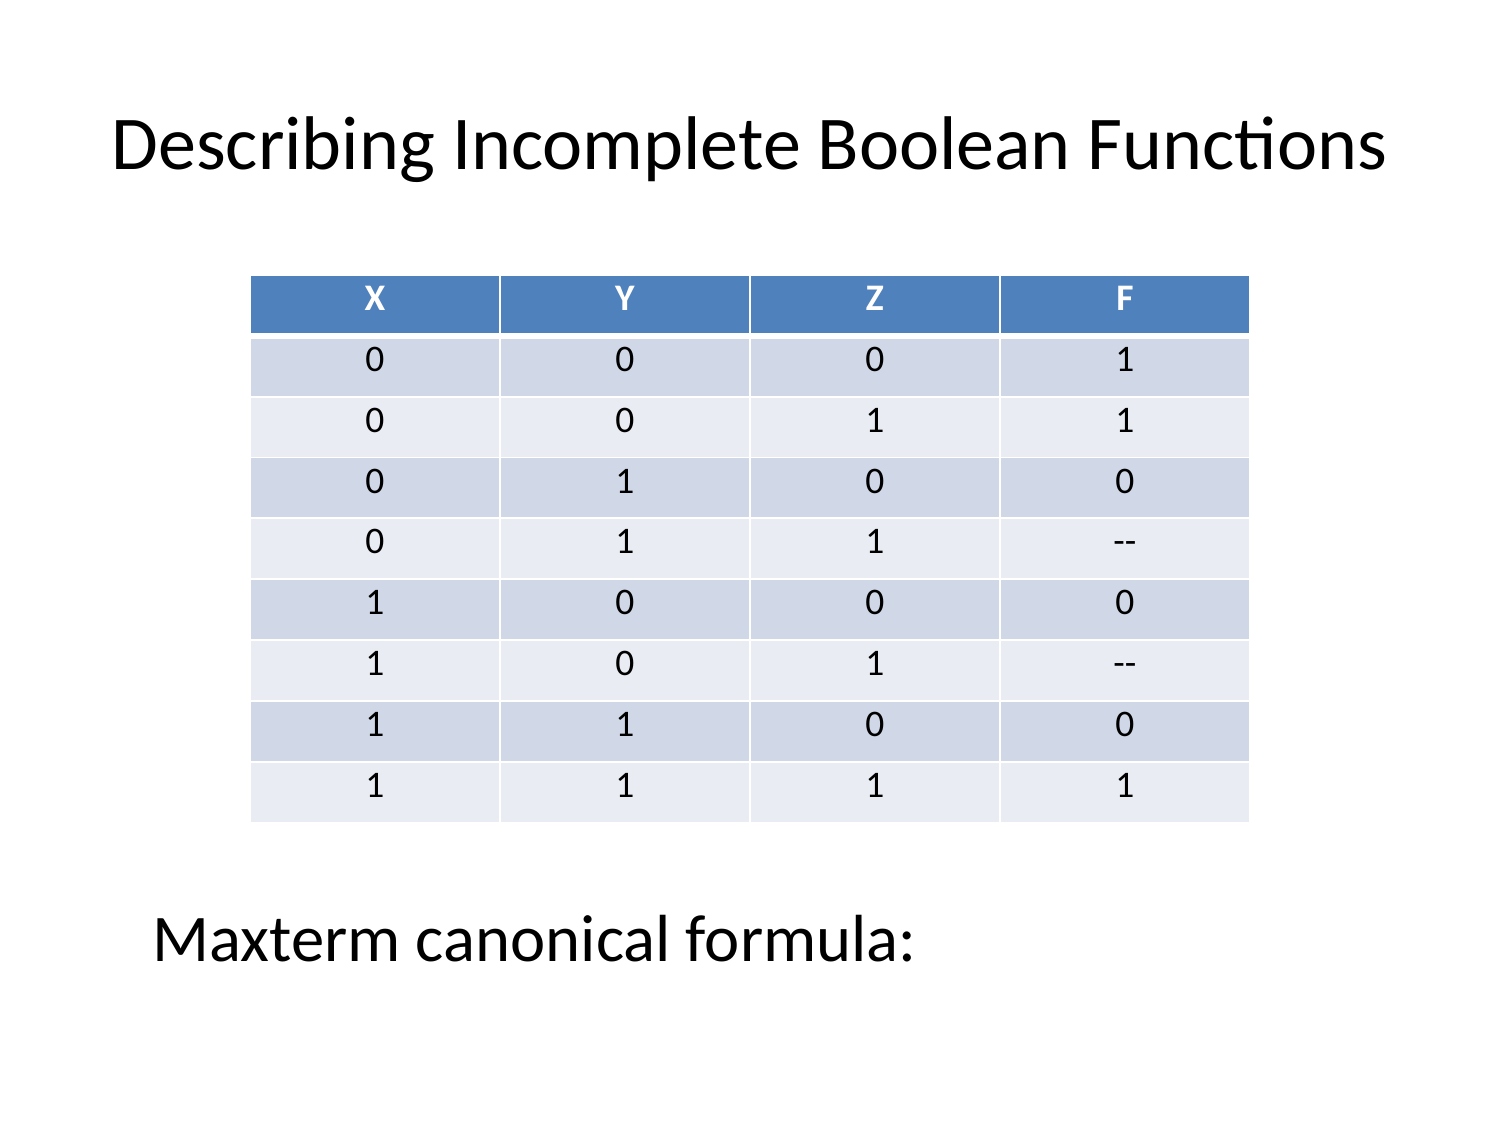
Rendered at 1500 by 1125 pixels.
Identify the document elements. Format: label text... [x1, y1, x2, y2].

table_cell 0 [751, 702, 999, 761]
table_cell 1 [251, 763, 499, 822]
table_cell 0 [251, 339, 499, 396]
table_header Z [751, 276, 999, 333]
table_cell 0 [751, 458, 999, 517]
table_cell 0 [501, 641, 749, 700]
table_cell 0 [751, 580, 999, 639]
table_cell 1 [1001, 398, 1249, 457]
table_header Y [501, 276, 749, 333]
table_cell 1 [1001, 763, 1249, 822]
table_cell 1 [501, 763, 749, 822]
table_cell 0 [751, 339, 999, 396]
table_cell 1 [501, 519, 749, 578]
table_cell -- [1001, 519, 1249, 578]
table_cell 1 [251, 702, 499, 761]
table_cell 0 [251, 519, 499, 578]
table_cell 0 [1001, 580, 1249, 639]
table_cell 1 [751, 519, 999, 578]
table_header F [1001, 276, 1249, 333]
table_cell 0 [251, 458, 499, 517]
table_cell 0 [1001, 458, 1249, 517]
table_cell 1 [751, 398, 999, 457]
table_cell 0 [501, 580, 749, 639]
table_cell 1 [501, 702, 749, 761]
table_cell 1 [751, 763, 999, 822]
table_cell 1 [251, 580, 499, 639]
table_cell 0 [251, 398, 499, 457]
table_header X [251, 276, 499, 333]
table_cell 0 [501, 339, 749, 396]
table_cell 1 [251, 641, 499, 700]
table_cell 1 [501, 458, 749, 517]
title Describing Incomplete Boolean Functions [75, 45, 1425, 233]
table_cell 1 [751, 641, 999, 700]
table_cell 1 [1001, 339, 1249, 396]
table_cell 0 [501, 398, 749, 457]
table_cell 0 [1001, 702, 1249, 761]
table_cell -- [1001, 641, 1249, 700]
